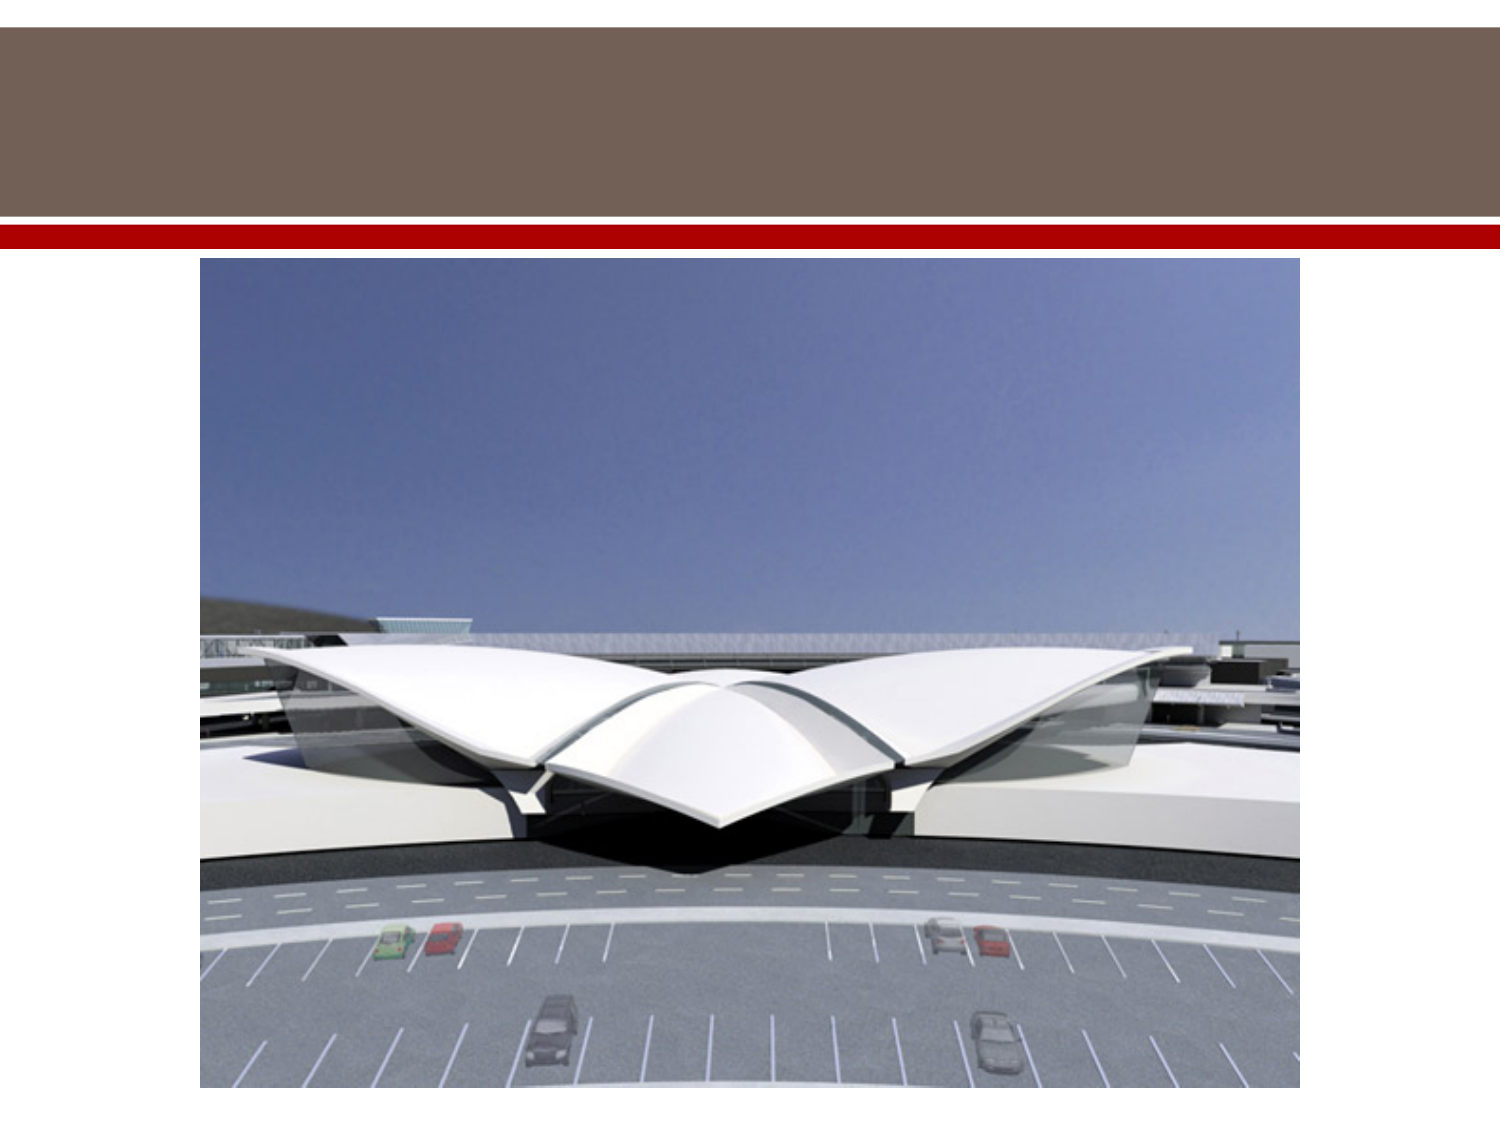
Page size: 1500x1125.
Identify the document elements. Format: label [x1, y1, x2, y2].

list [199, 258, 1301, 1088]
